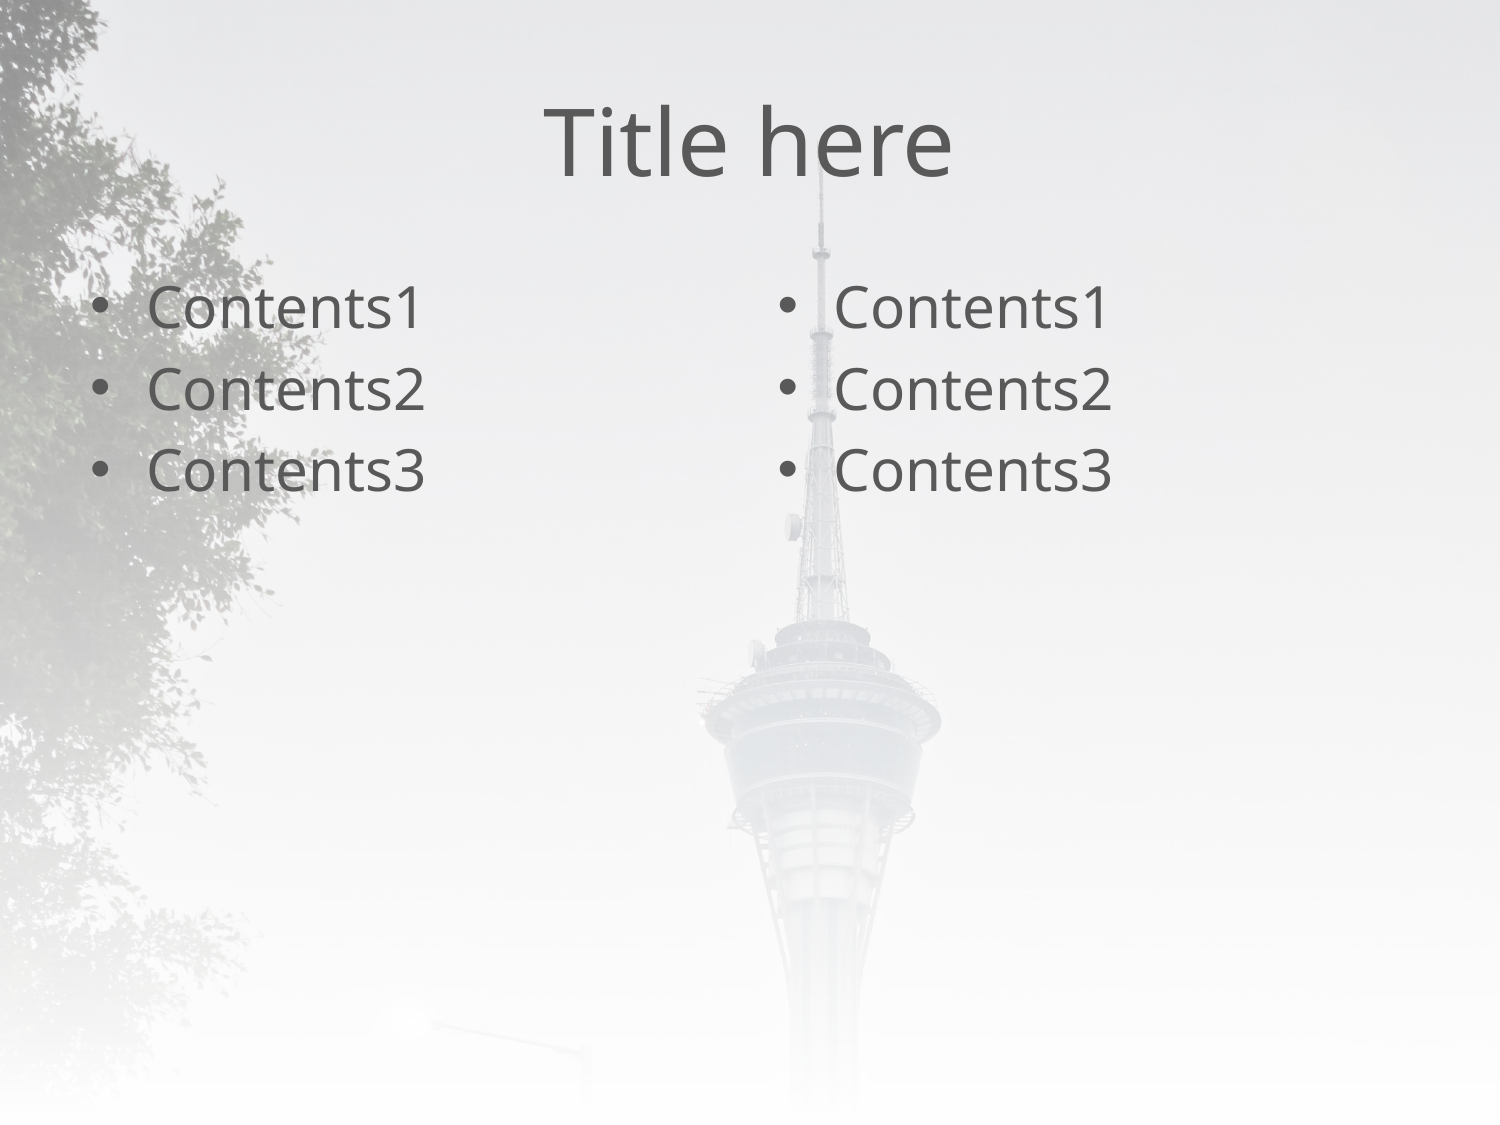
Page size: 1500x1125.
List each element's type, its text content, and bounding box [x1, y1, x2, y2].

text_box [0, 0, 1500, 1125]
list Contents1 Contents2 Contents3 [762, 262, 1425, 1005]
title Title here [75, 45, 1425, 233]
list Contents1 Contents2 Contents3 [75, 262, 738, 1005]
